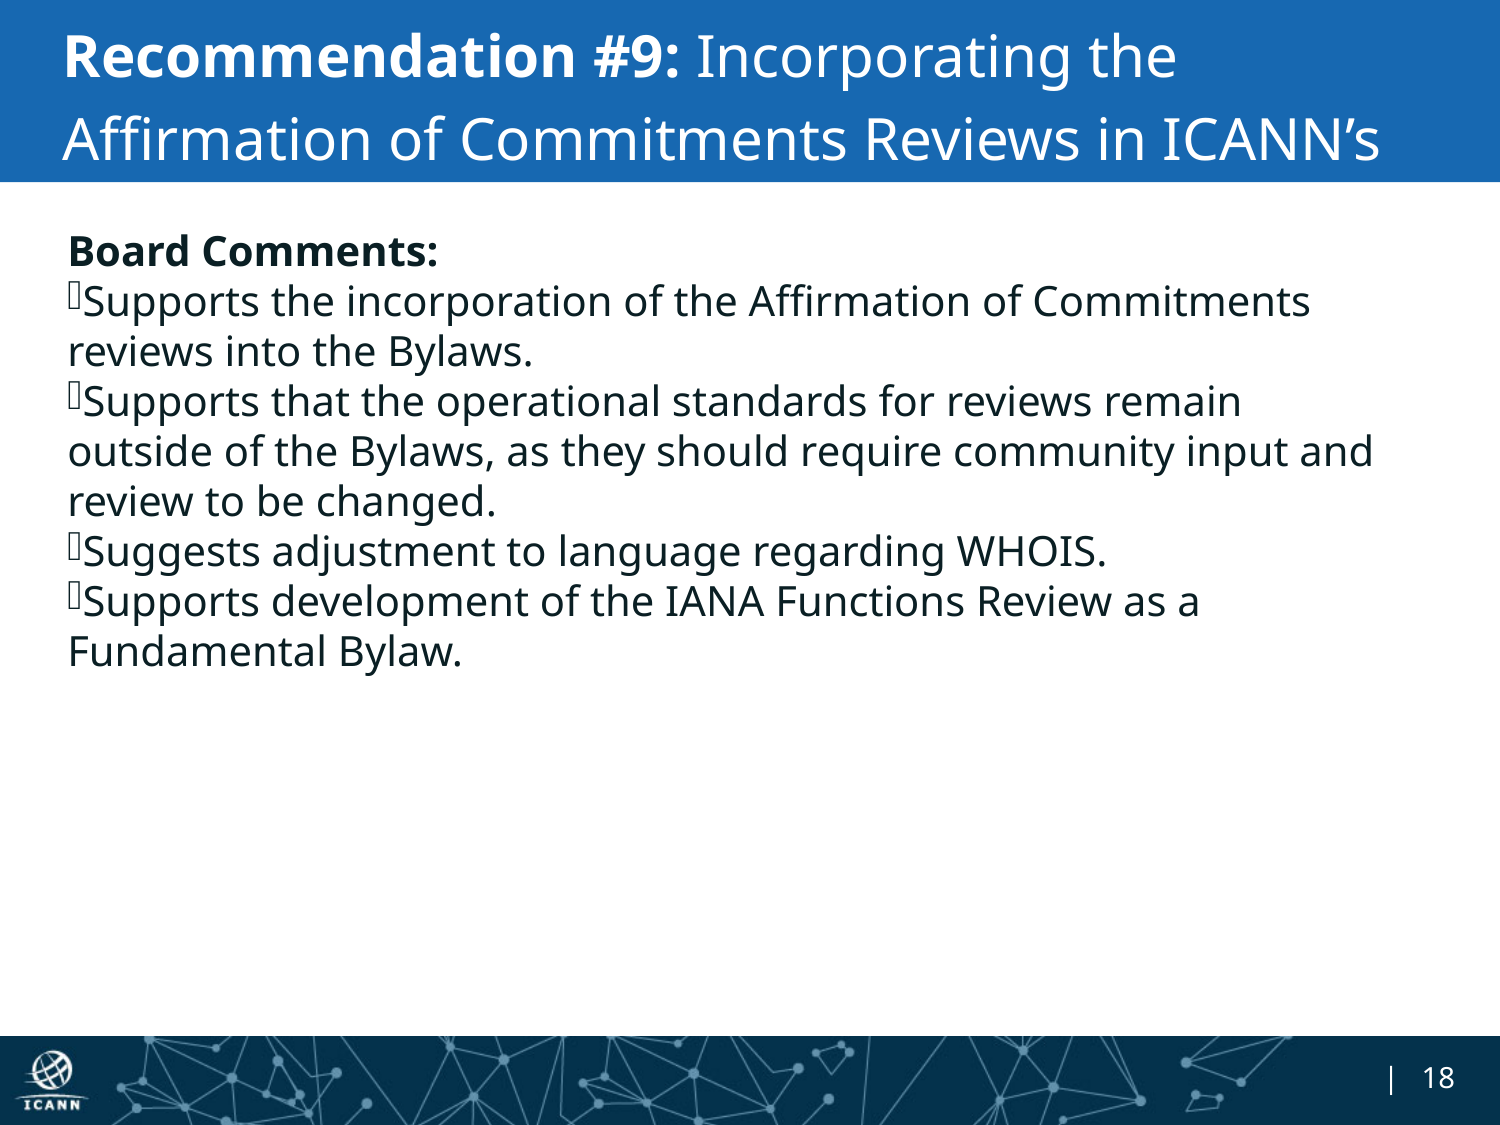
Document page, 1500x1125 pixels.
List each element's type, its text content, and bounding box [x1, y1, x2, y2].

picture [0, 1036, 1500, 1125]
list Board Comments: Supports the incorporation of the Affirmation of Commitments reviews into the Bylaws. Supports that the operational standards for reviews remain outside of the Bylaws, as they should require community input and review to be changed. Suggests adjustment to language regarding WHOIS. Supports development of the IANA Functions Review as a Fundamental Bylaw. [52, 217, 1403, 960]
title Recommendation #9: Incorporating the Affirmation of Commitments Reviews in ICANN’s Bylaws [0, 0, 1500, 183]
